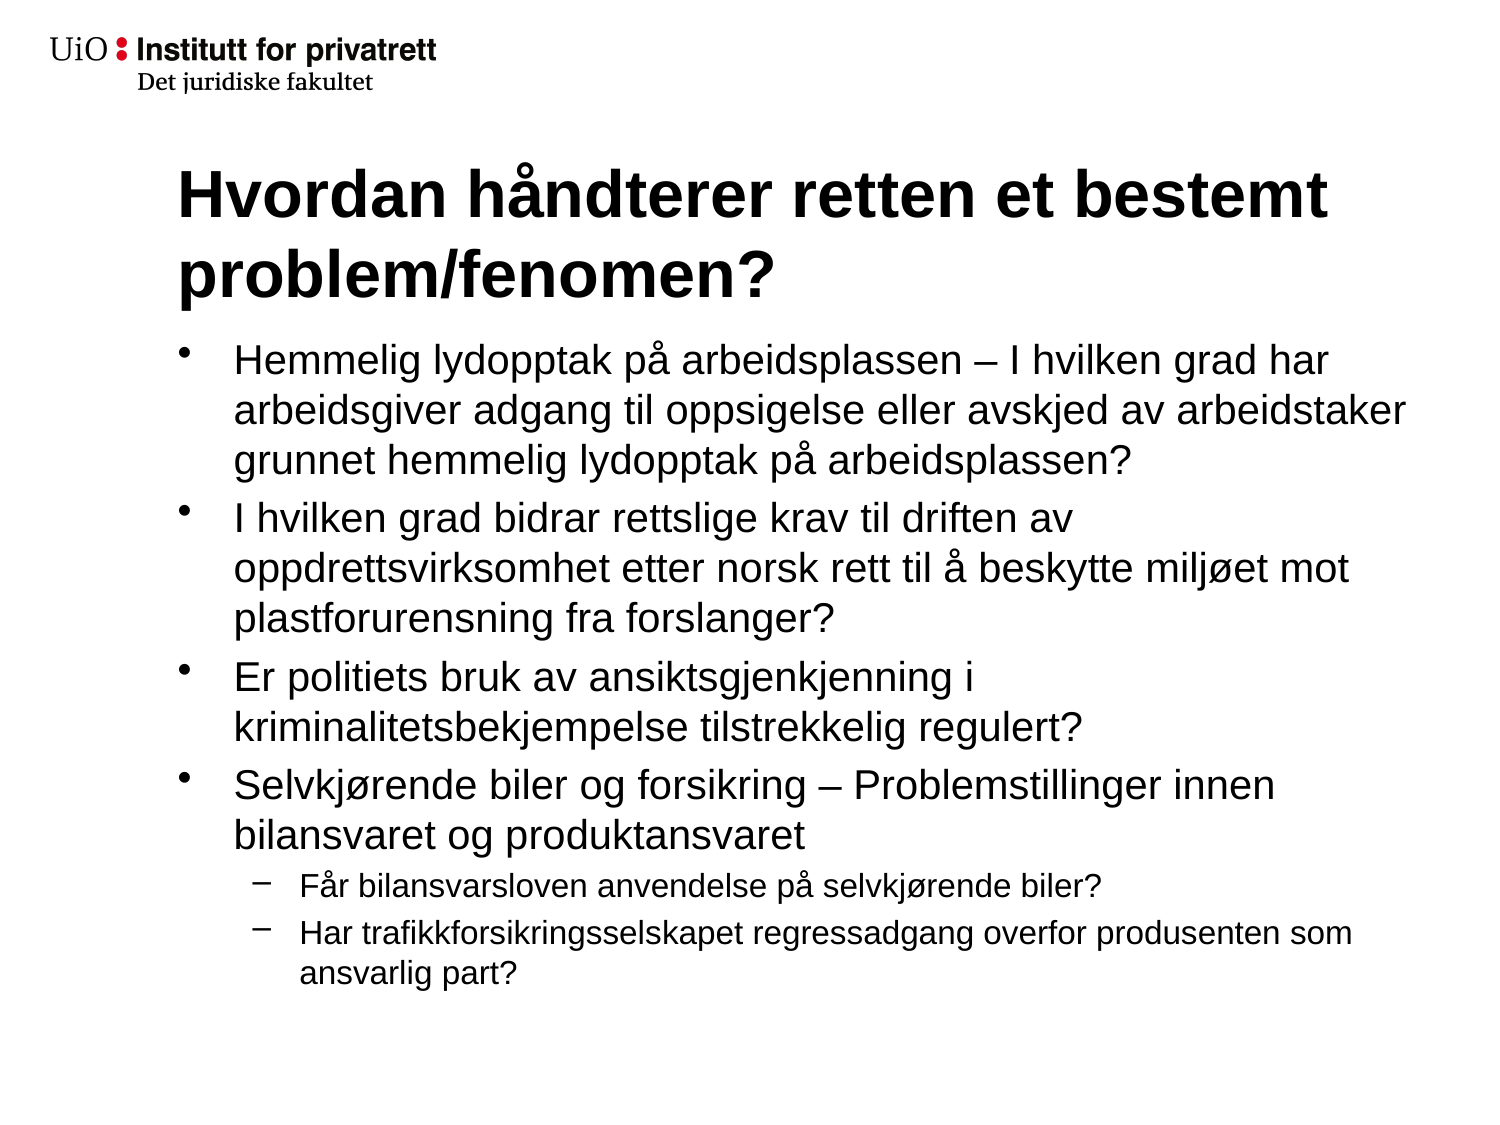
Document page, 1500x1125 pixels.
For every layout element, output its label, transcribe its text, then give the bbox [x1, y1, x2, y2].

picture [50, 37, 436, 94]
title Hvordan håndterer retten et bestemt problem/fenomen? [162, 137, 1426, 324]
list Hemmelig lydopptak på arbeidsplassen – I hvilken grad har arbeidsgiver adgang til oppsigelse eller avskjed av arbeidstaker grunnet hemmelig lydopptak på arbeidsplassen? I hvilken grad bidrar rettslige krav til driften av oppdrettsvirksomhet etter norsk rett til å beskytte miljøet mot plastforurensning fra forslanger? Er politiets bruk av ansiktsgjenkjenning i kriminalitetsbekjempelse tilstrekkelig regulert? Selvkjørende biler og forsikring – Problemstillinger innen bilansvaret og produktansvaret Får bilansvarsloven anvendelse på selvkjørende biler? Har trafikkforsikringsselskapet regressadgang overfor produsenten som ansvarlig part? [162, 324, 1426, 1001]
